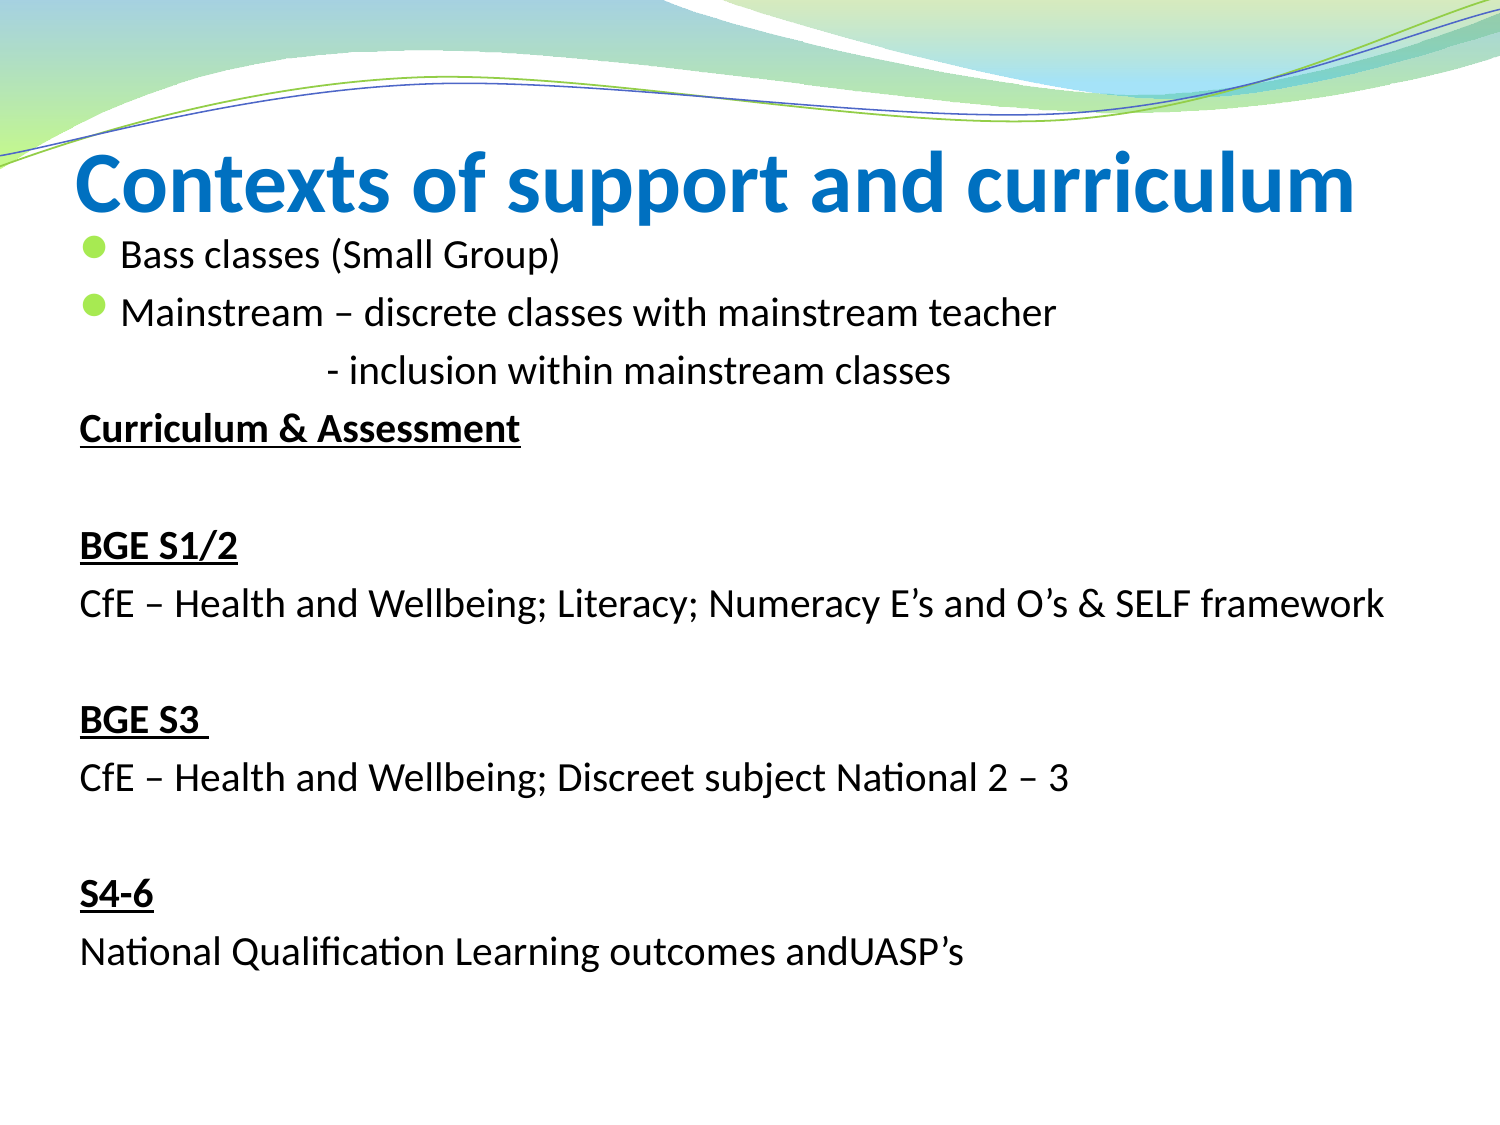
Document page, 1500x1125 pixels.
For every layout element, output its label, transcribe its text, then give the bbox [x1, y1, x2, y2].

title Contexts of support and curriculum [41, 42, 1392, 231]
list Bass classes (Small Group) Mainstream – discrete classes with mainstream teacher - inclusion within mainstream classes Curriculum & Assessment BGE S1/2 CfE – Health and Wellbeing; Literacy; Numeracy E’s and O’s & SELF framework BGE S3 CfE – Health and Wellbeing; Discreet subject National 2 – 3 S4-6 National Qualification Learning outcomes andUASP’s [64, 219, 1415, 1002]
